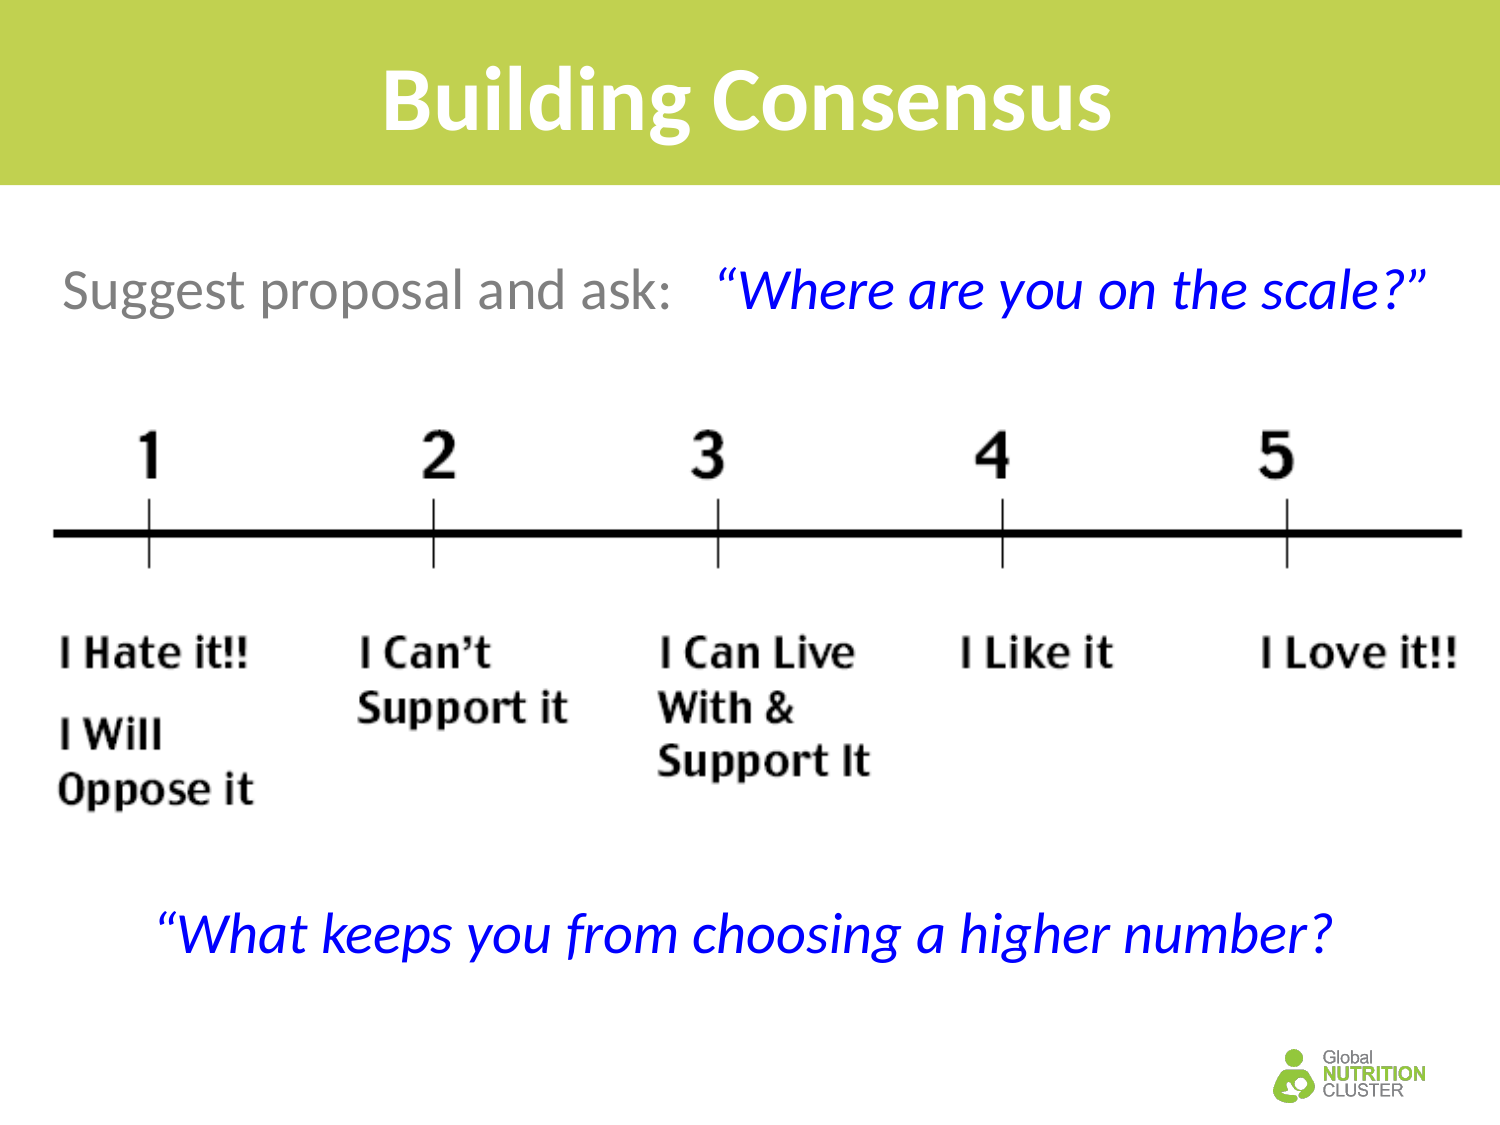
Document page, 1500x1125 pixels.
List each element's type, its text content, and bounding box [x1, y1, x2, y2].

text_box Suggest proposal and ask: “Where are you on the scale?” [41, 243, 1454, 329]
text_box “What keeps you from choosing a higher number? [87, 887, 1413, 973]
picture [1273, 1049, 1425, 1103]
title Building Consensus [72, 0, 1423, 188]
picture [37, 387, 1484, 849]
